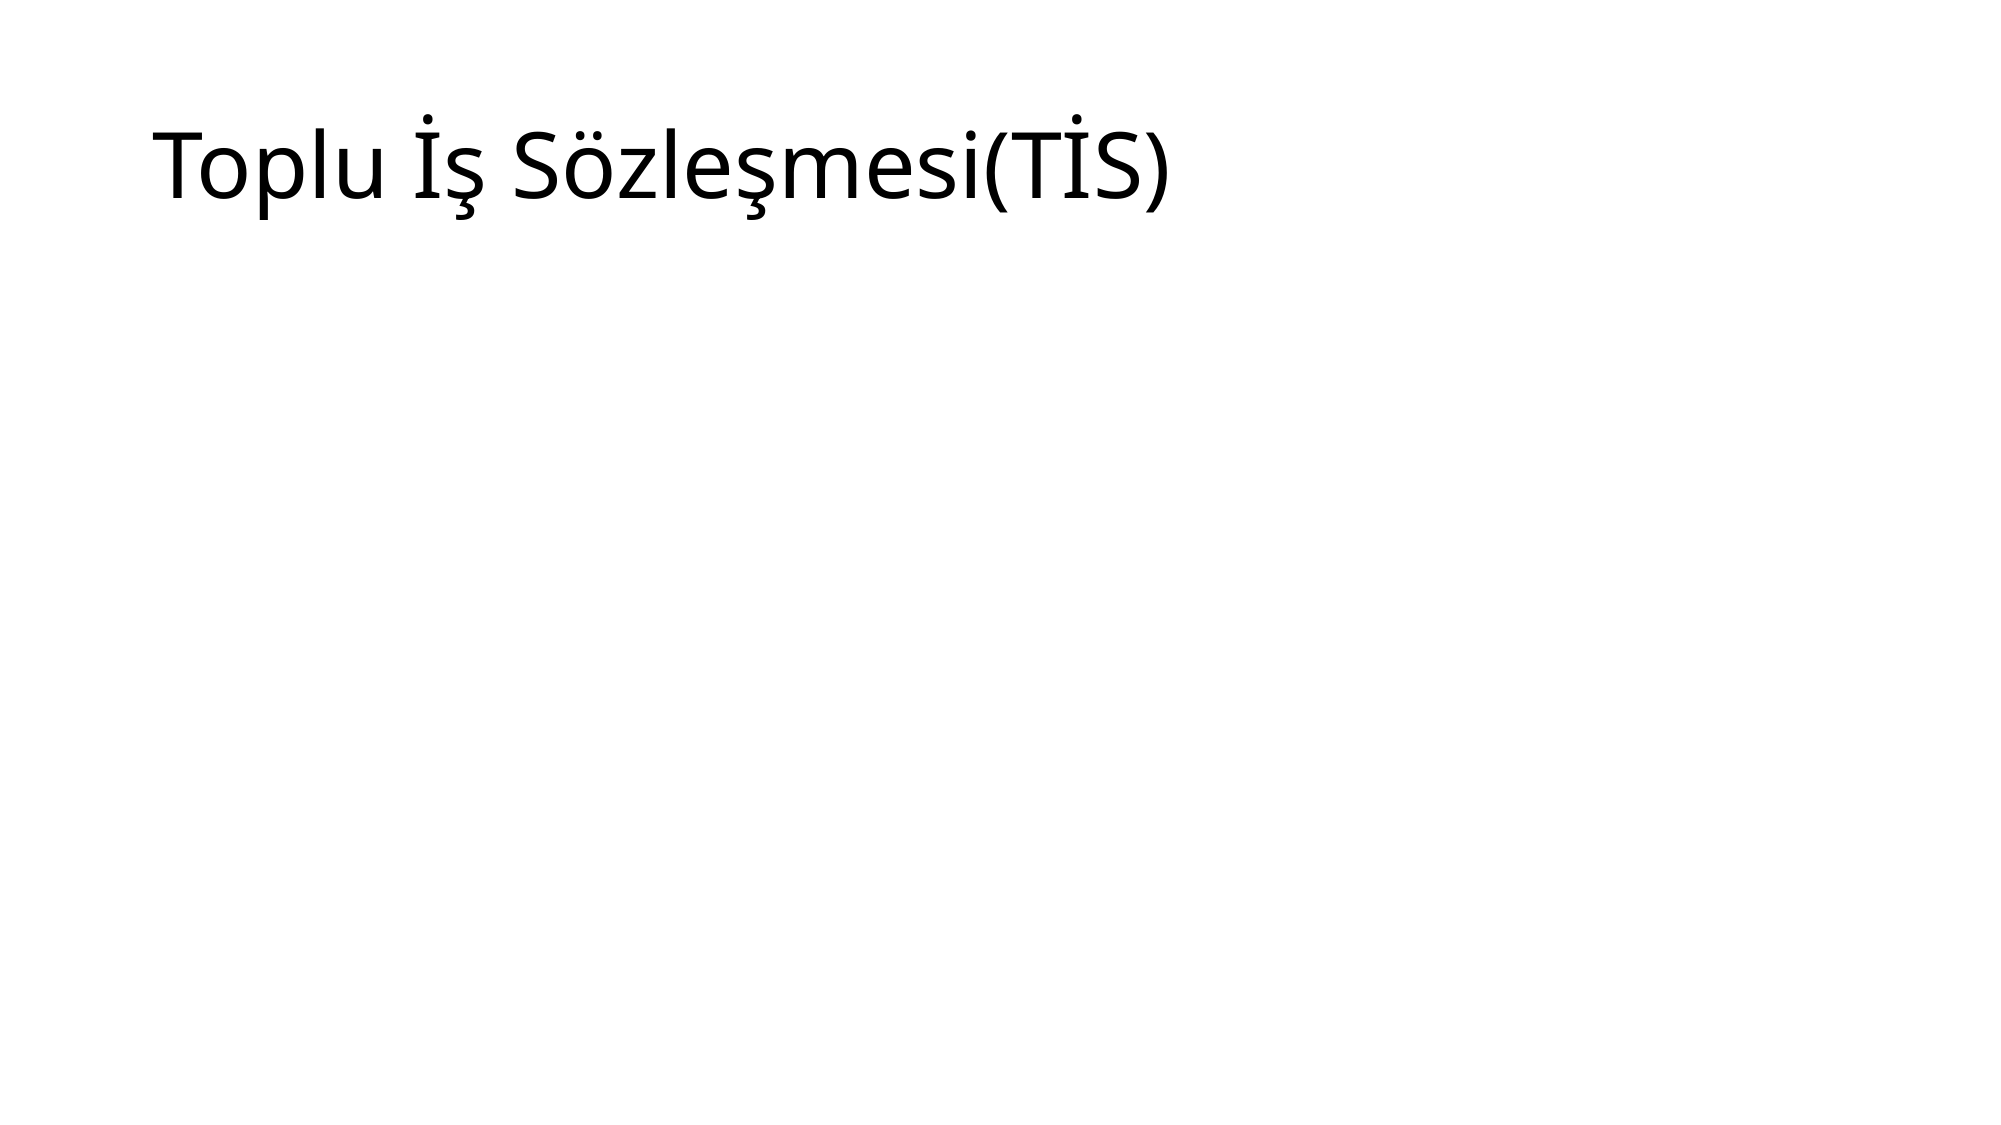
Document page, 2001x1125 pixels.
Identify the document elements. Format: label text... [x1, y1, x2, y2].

title Toplu İş Sözleşmesi(TİS) [137, 59, 1863, 278]
